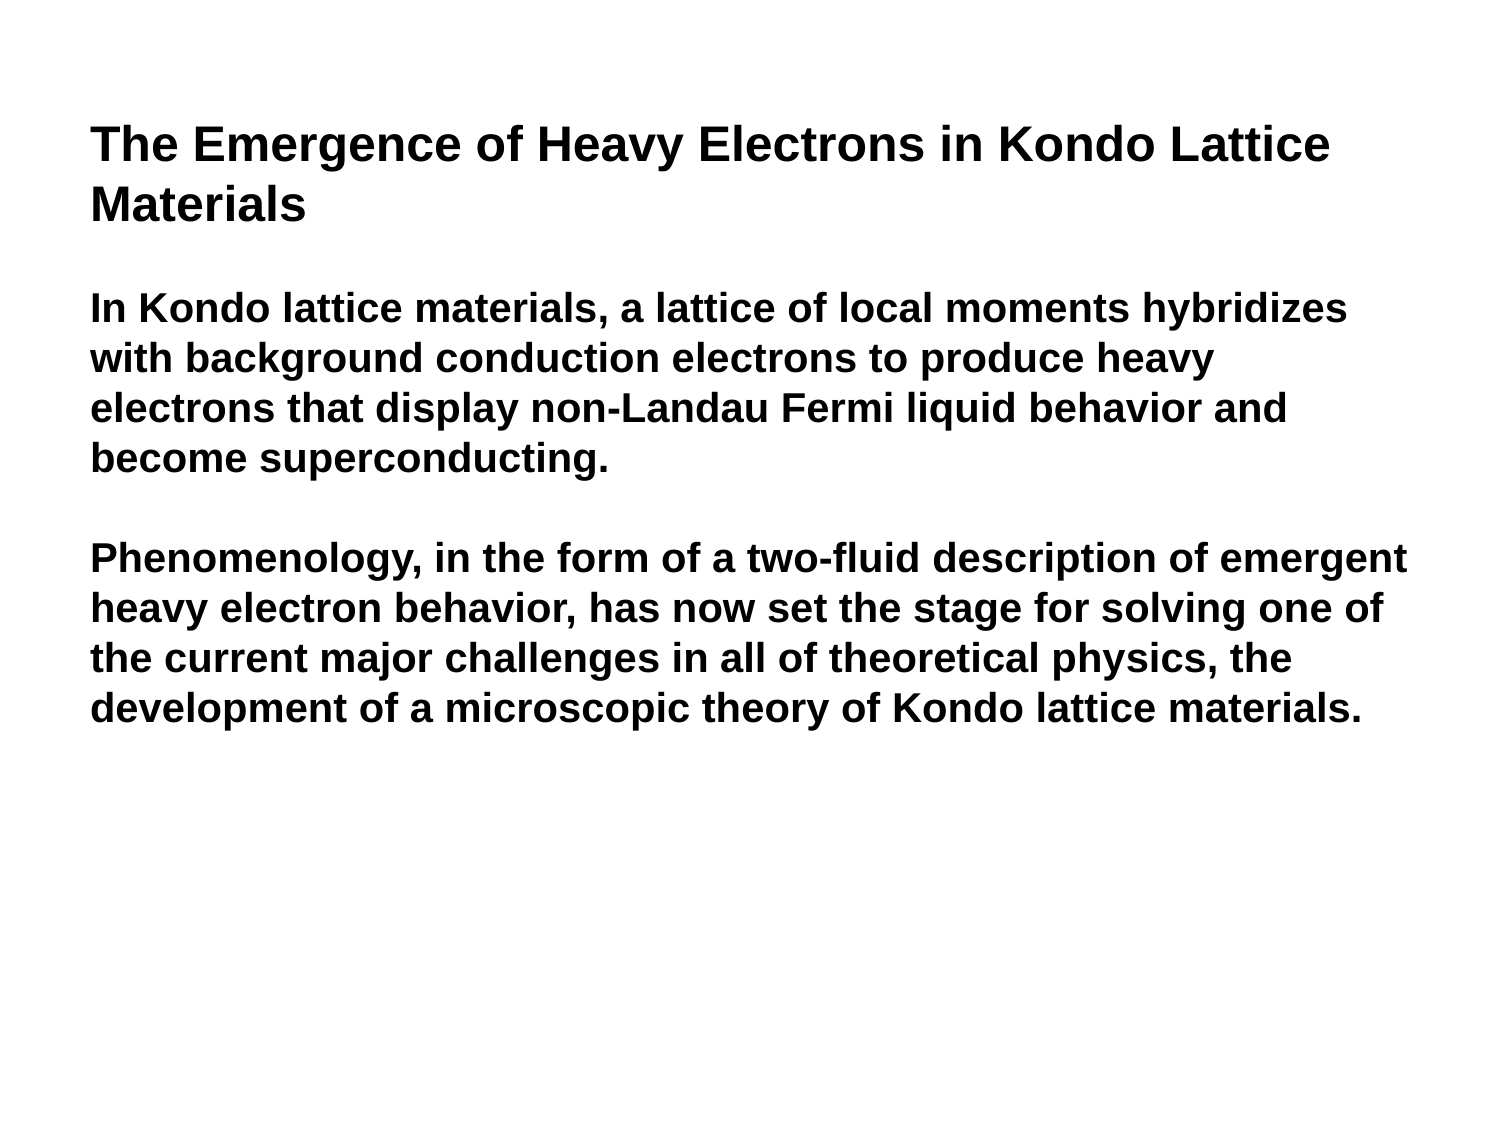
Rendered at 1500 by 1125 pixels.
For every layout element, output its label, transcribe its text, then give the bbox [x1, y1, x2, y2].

list The Emergence of Heavy Electrons in Kondo Lattice Materials In Kondo lattice materials, a lattice of local moments hybridizes with background conduction electrons to produce heavy electrons that display non-Landau Fermi liquid behavior and become superconducting. Phenomenology, in the form of a two-fluid description of emergent heavy electron behavior, has now set the stage for solving one of the current major challenges in all of theoretical physics, the development of a microscopic theory of Kondo lattice materials. [75, 103, 1425, 1022]
